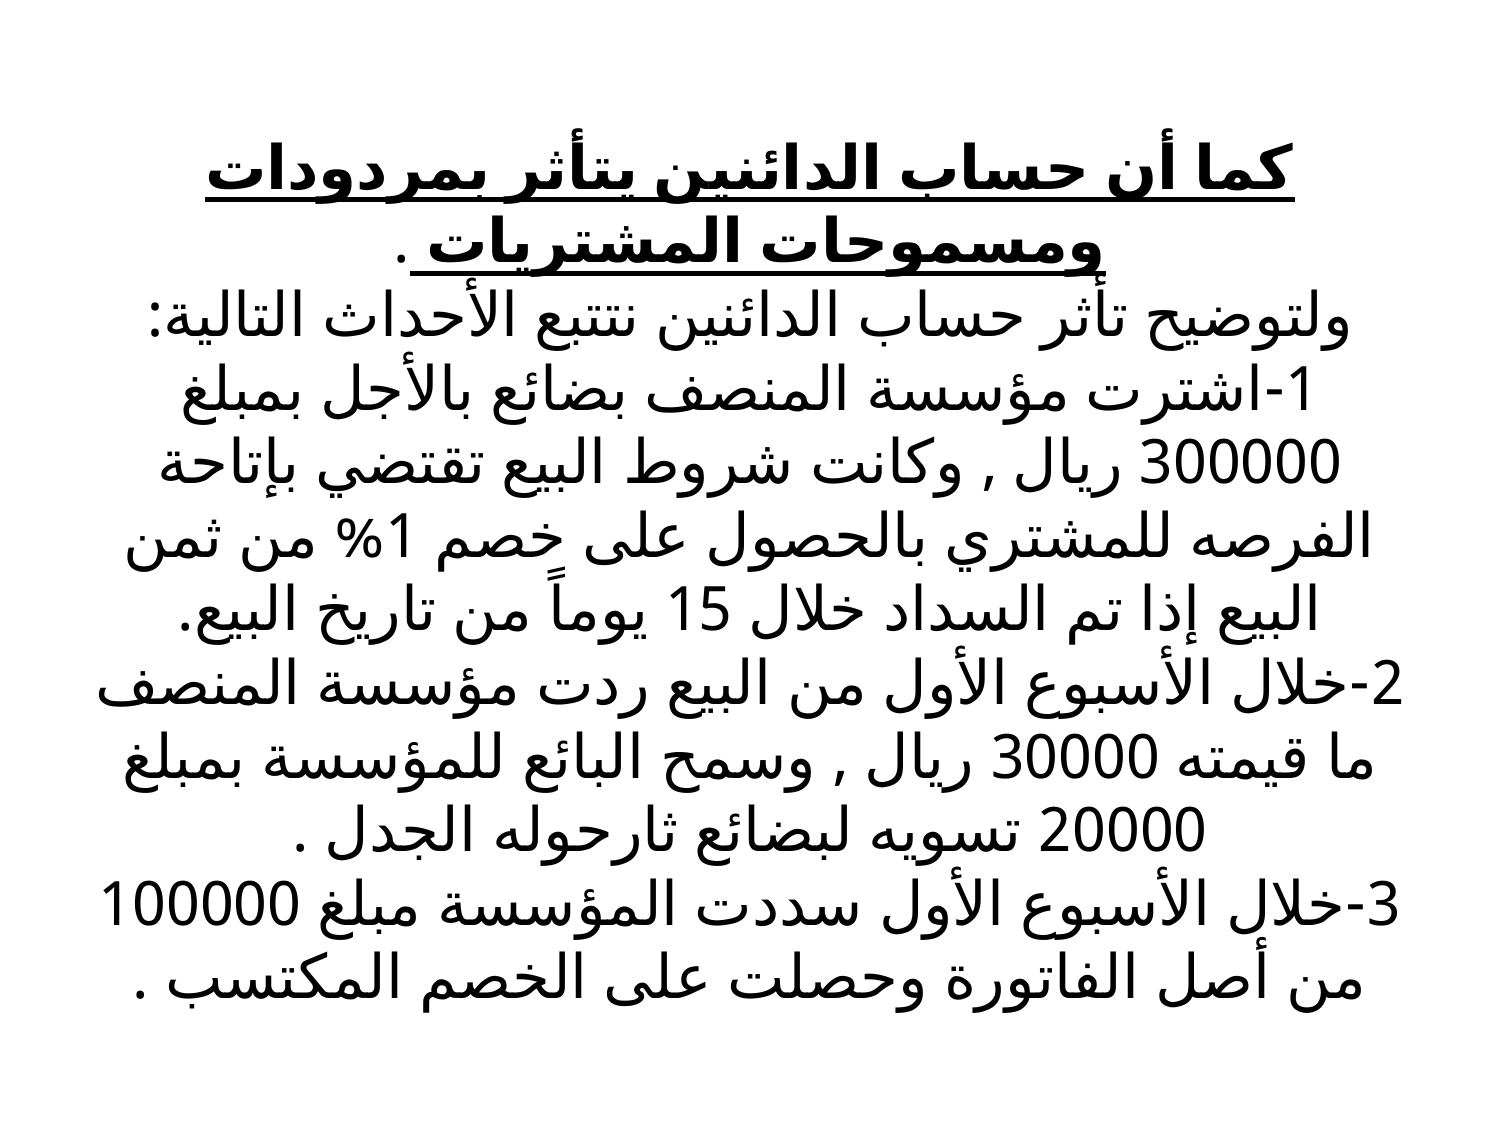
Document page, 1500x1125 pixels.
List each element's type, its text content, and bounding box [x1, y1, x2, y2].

title كما أن حساب الدائنين يتأثر بمردودات ومسموحات المشتريات . ولتوضيح تأثر حساب الدائنين نتتبع الأحداث التالية: 1-اشترت مؤسسة المنصف بضائع بالأجل بمبلغ 300000 ريال , وكانت شروط البيع تقتضي بإتاحة الفرصه للمشتري بالحصول على خصم 1% من ثمن البيع إذا تم السداد خلال 15 يوماً من تاريخ البيع. 2-خلال الأسبوع الأول من البيع ردت مؤسسة المنصف ما قيمته 30000 ريال , وسمح البائع للمؤسسة بمبلغ 20000 تسويه لبضائع ثارحوله الجدل . 3-خلال الأسبوع الأول سددت المؤسسة مبلغ 100000 من أصل الفاتورة وحصلت على الخصم المكتسب . [75, 45, 1425, 1094]
